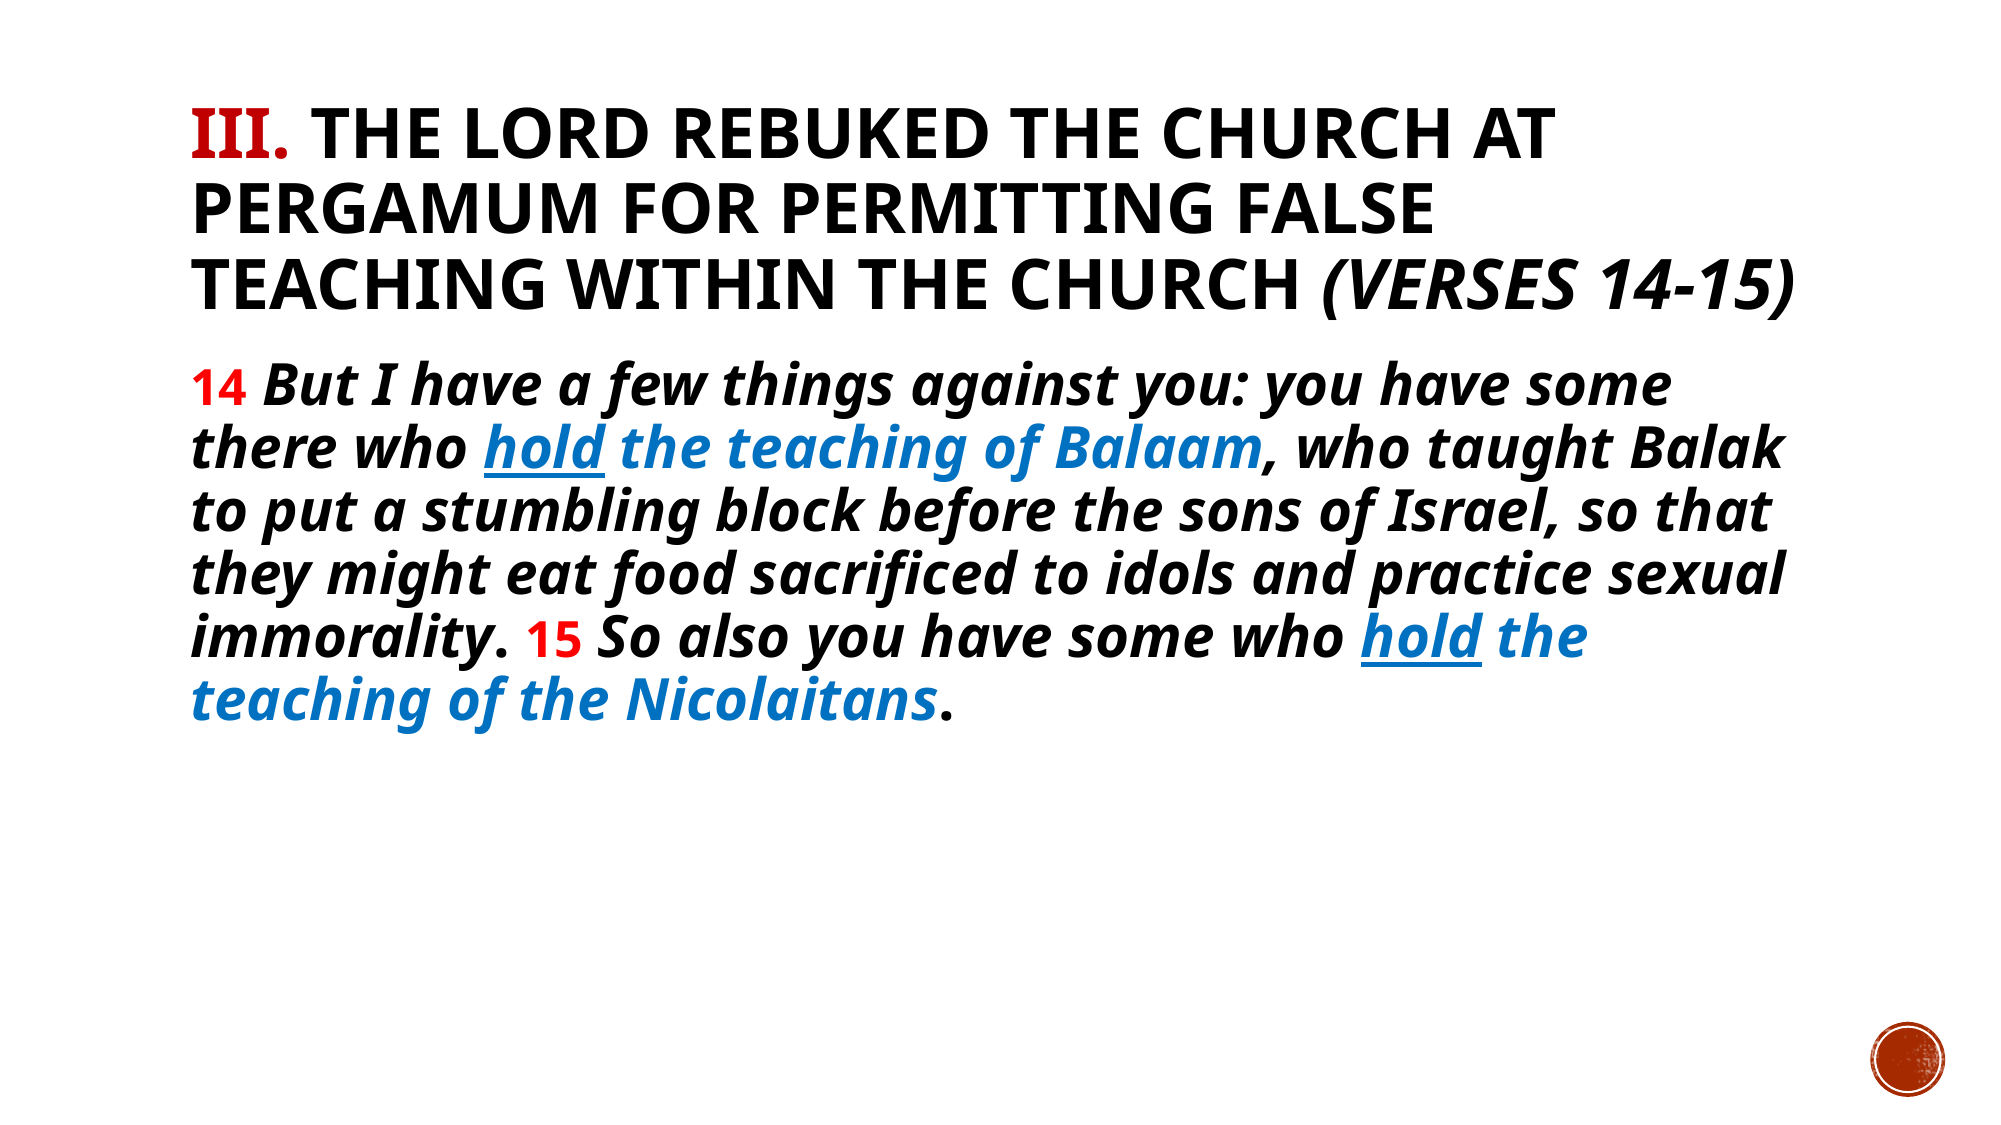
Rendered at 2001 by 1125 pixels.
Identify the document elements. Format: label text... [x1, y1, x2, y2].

list 14 But I have a few things against you: you have some there who hold the teaching of Balaam, who taught Balak to put a stumbling block before the sons of Israel, so that they might eat food sacrificed to idols and practice sexual immorality. 15 So also you have some who hold the teaching of the Nicolaitans. [175, 348, 1826, 1013]
title III. The Lord rebuked the church at Pergamum for permitting false teaching within the church (verses 14-15) [175, 79, 1826, 344]
